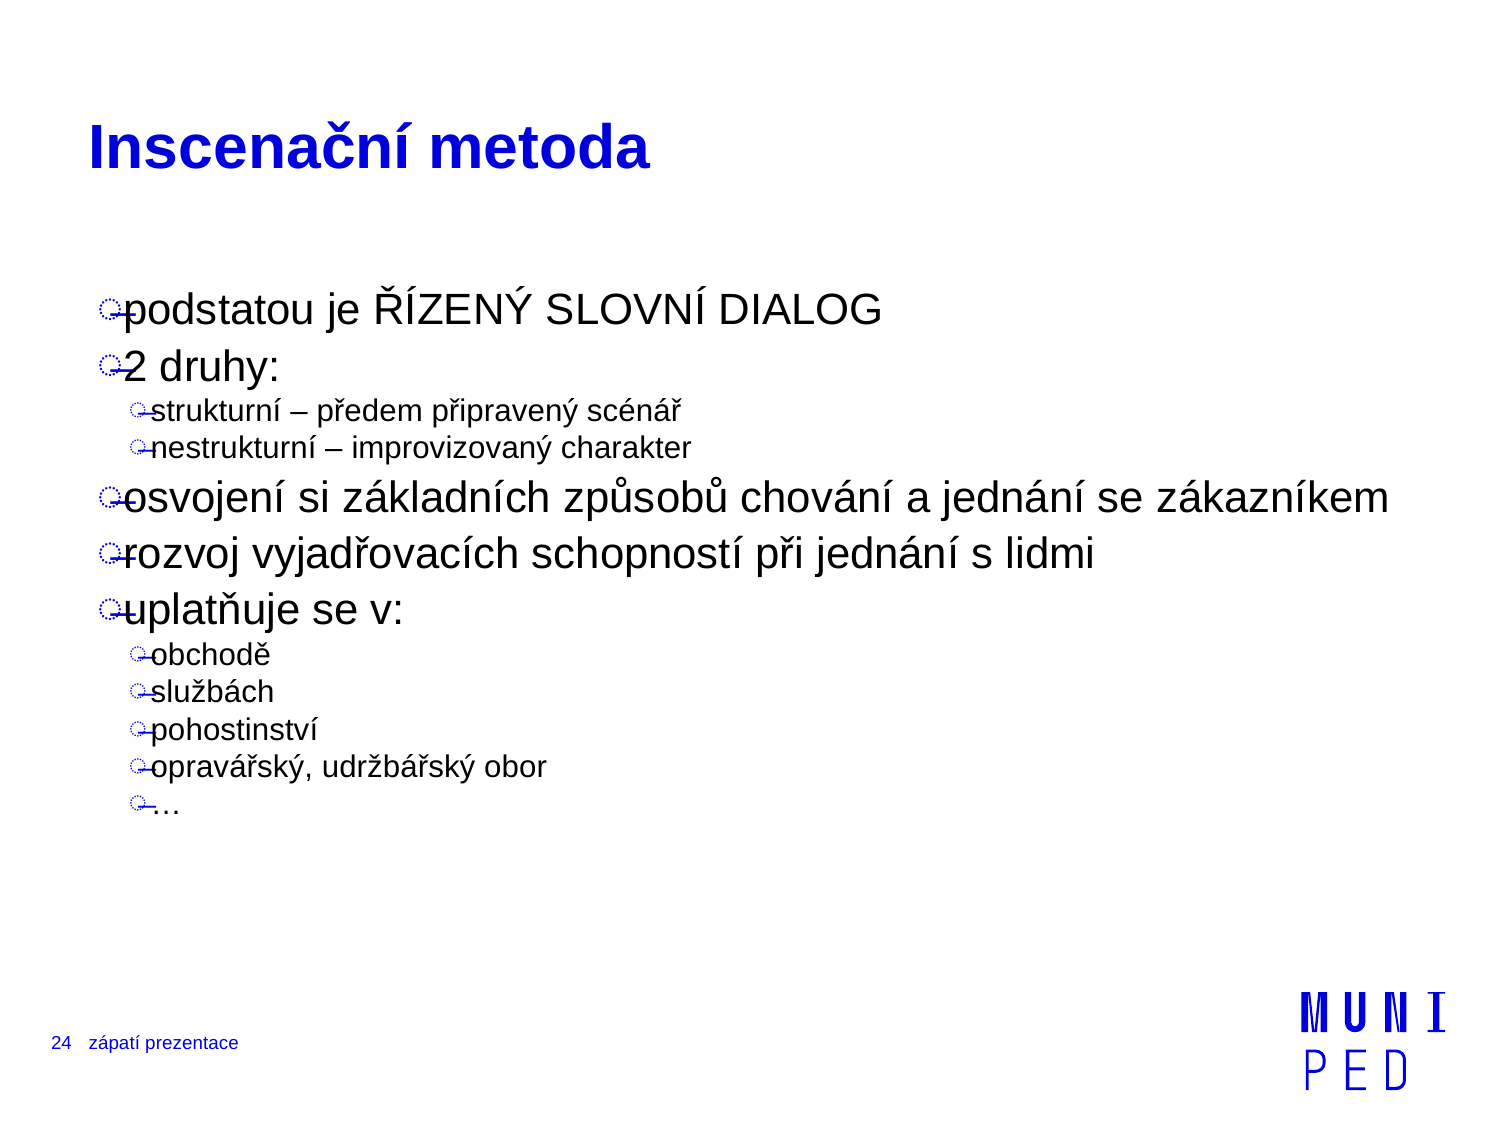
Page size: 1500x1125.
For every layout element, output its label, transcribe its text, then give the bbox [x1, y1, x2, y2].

list podstatou je ŘÍZENÝ SLOVNÍ DIALOG 2 druhy: strukturní – předem připravený scénář nestrukturní – improvizovaný charakter osvojení si základních způsobů chování a jednání se zákazníkem rozvoj vyjadřovacích schopností při jednání s lidmi uplatňuje se v: obchodě službách pohostinství opravářský, udržbářský obor … [88, 277, 1412, 957]
slide_number 24 [50, 1021, 82, 1063]
title Inscenační metoda [88, 118, 1412, 193]
footer zápatí prezentace [88, 1021, 1063, 1063]
